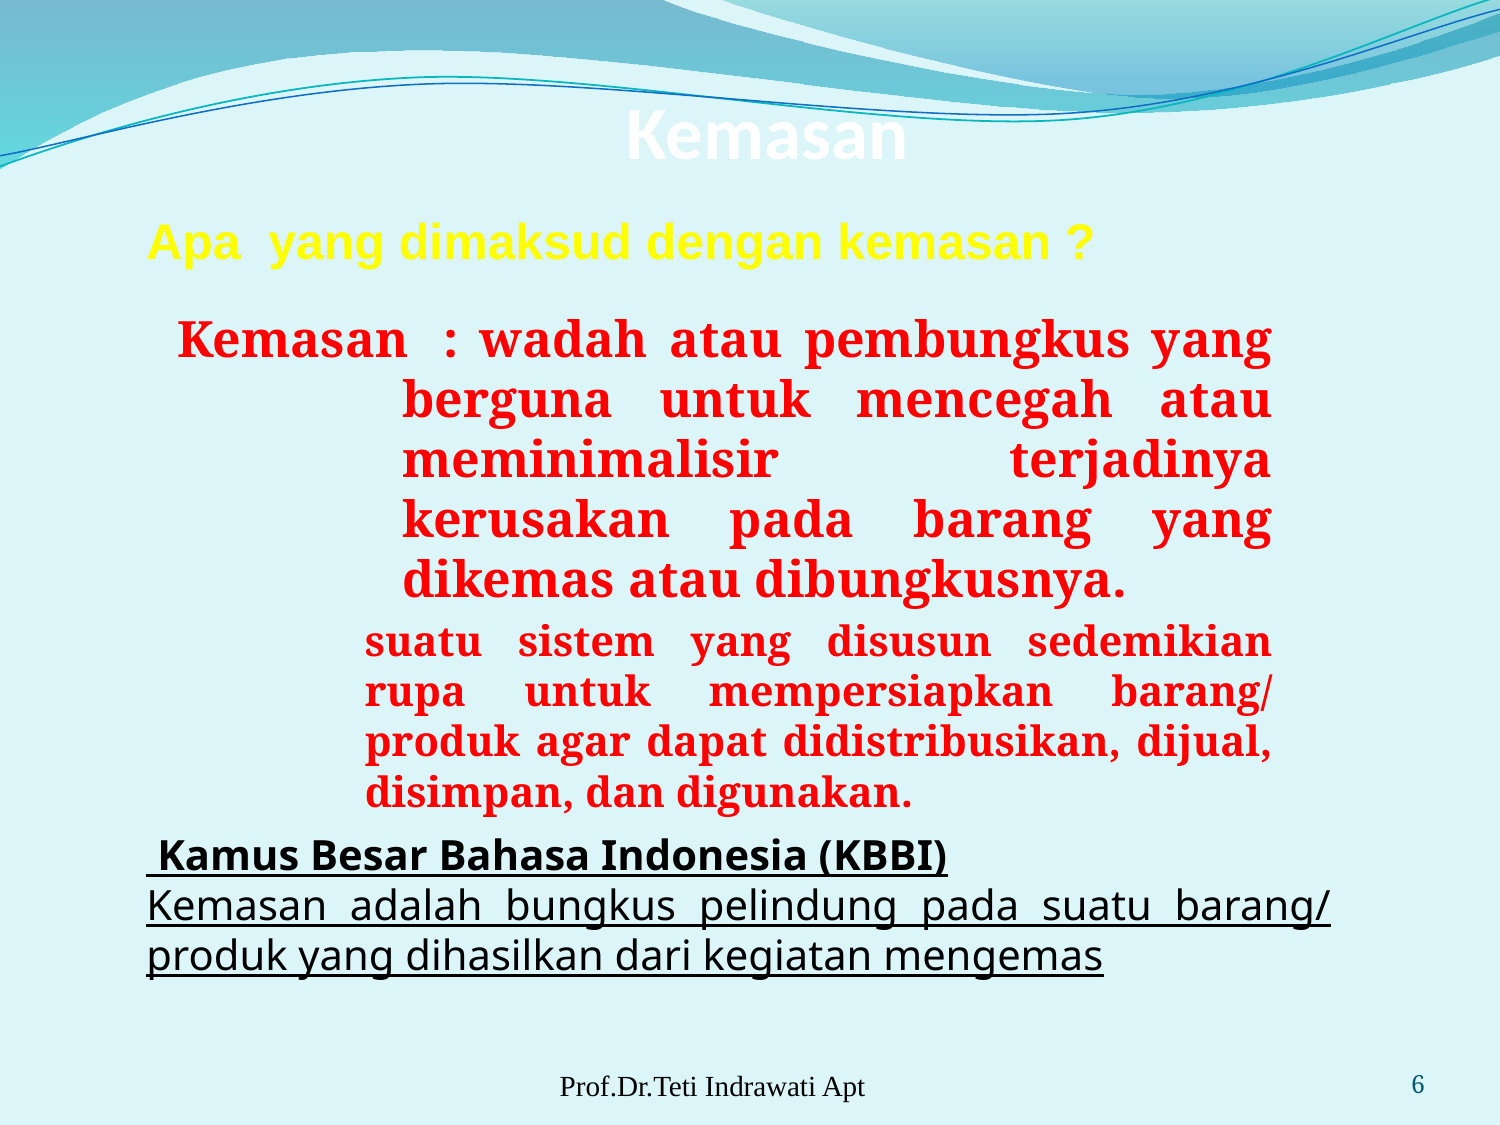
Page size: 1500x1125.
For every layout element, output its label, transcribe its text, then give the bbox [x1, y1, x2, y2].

footer Prof.Dr.Teti Indrawati Apt [437, 1042, 988, 1103]
text_box suatu sistem yang disusun sedemikian rupa untuk mempersiapkan barang/ produk agar dapat didistribusikan, dijual, disimpan, dan digunakan. [350, 607, 1288, 821]
text_box Kemasan : wadah atau pembungkus yang berguna untuk mencegah atau meminimalisir terjadinya kerusakan pada barang yang dikemas atau dibungkusnya. [162, 299, 1288, 615]
text_box Kamus Besar Bahasa Indonesia (KBBI) Kemasan adalah bungkus pelindung pada suatu barang/ produk yang dihasilkan dari kegiatan mengemas [131, 821, 1347, 987]
text_box Apa yang dimaksud dengan kemasan ? [131, 202, 1257, 277]
text_box Kemasan [171, 57, 1347, 203]
slide_number 6 [1299, 1042, 1425, 1103]
